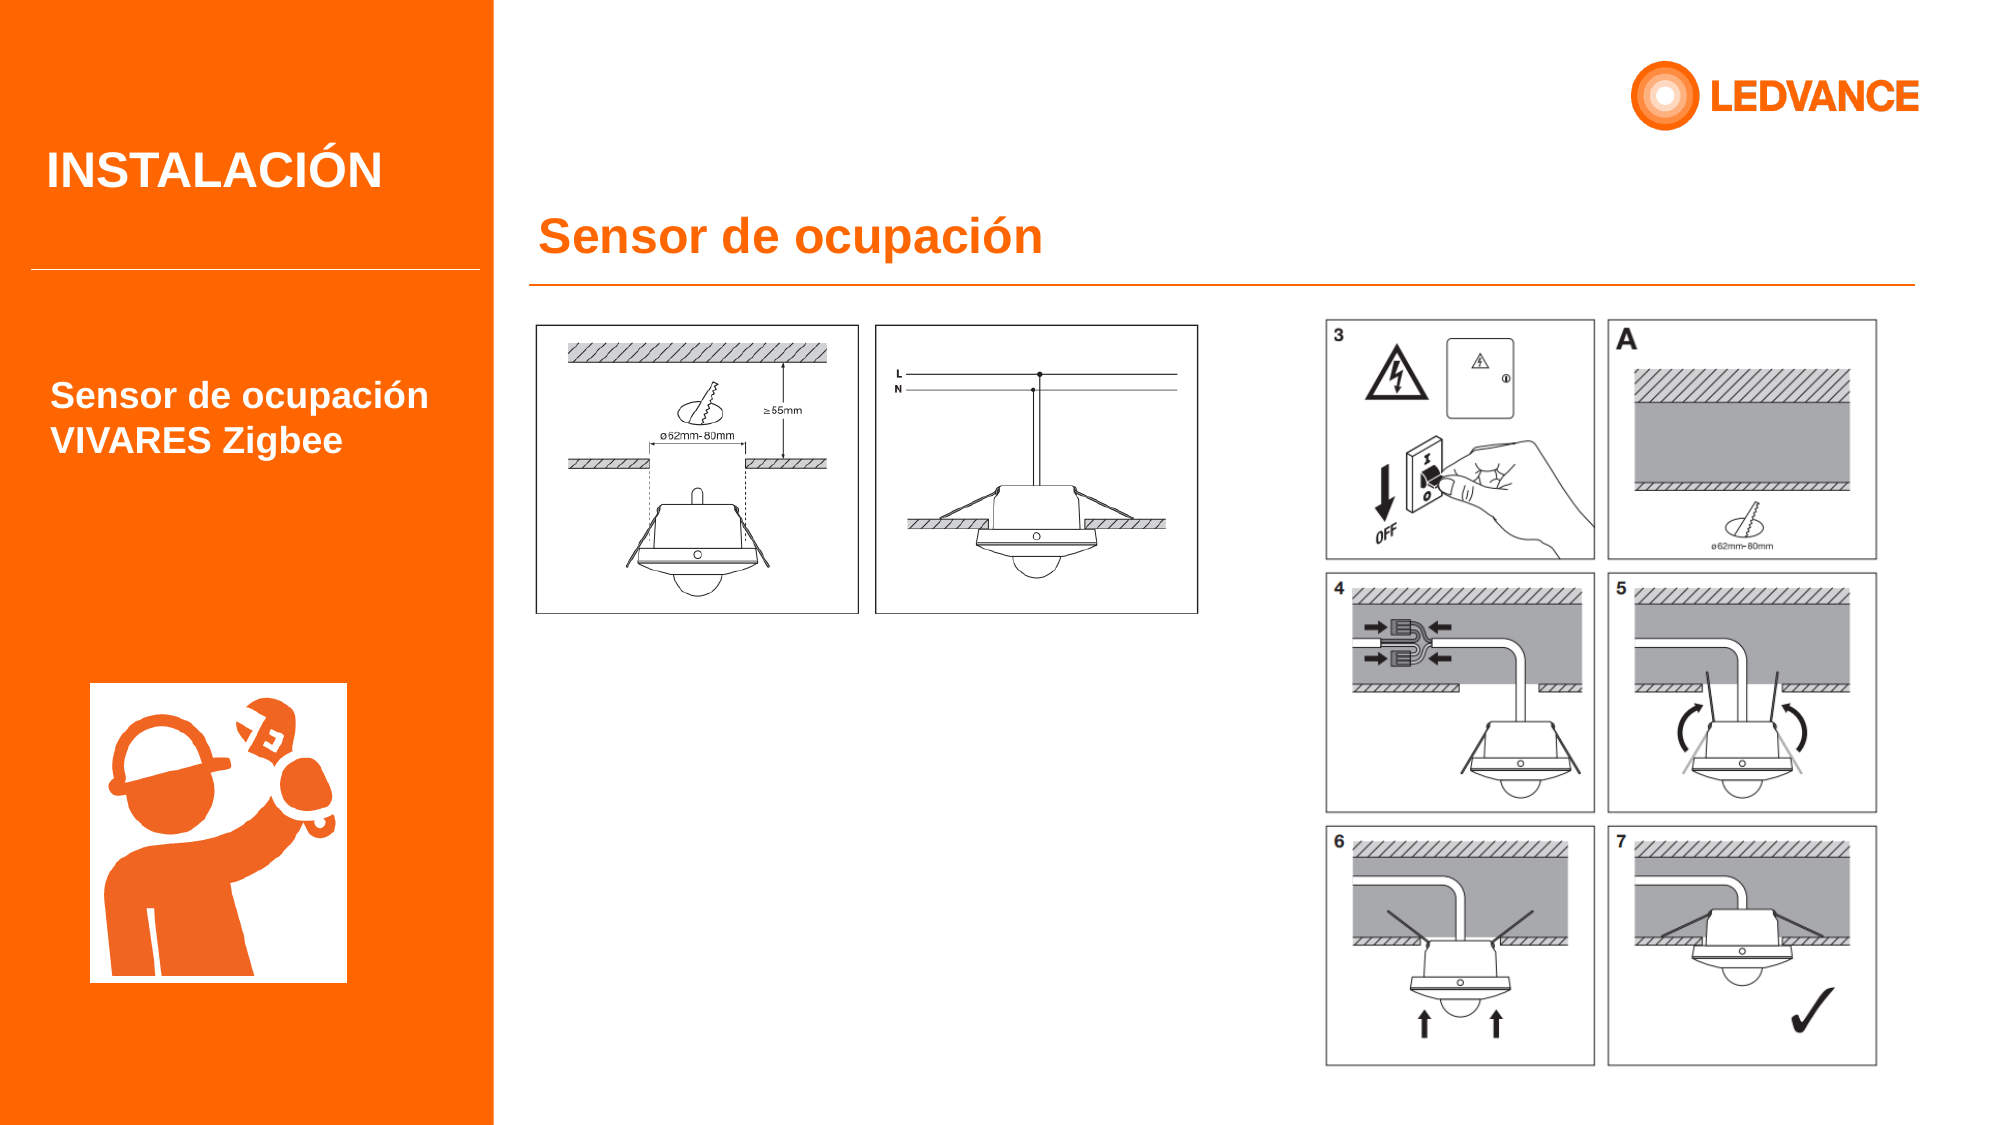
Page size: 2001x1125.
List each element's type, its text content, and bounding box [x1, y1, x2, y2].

text_box Sensor de ocupación [524, 196, 1319, 272]
text_box INSTALACIÓN [31, 130, 481, 207]
text_box Sensor de ocupación VIVARES Zigbee [35, 363, 461, 470]
picture [1318, 305, 1892, 1081]
picture [524, 316, 1212, 624]
picture [90, 683, 347, 984]
